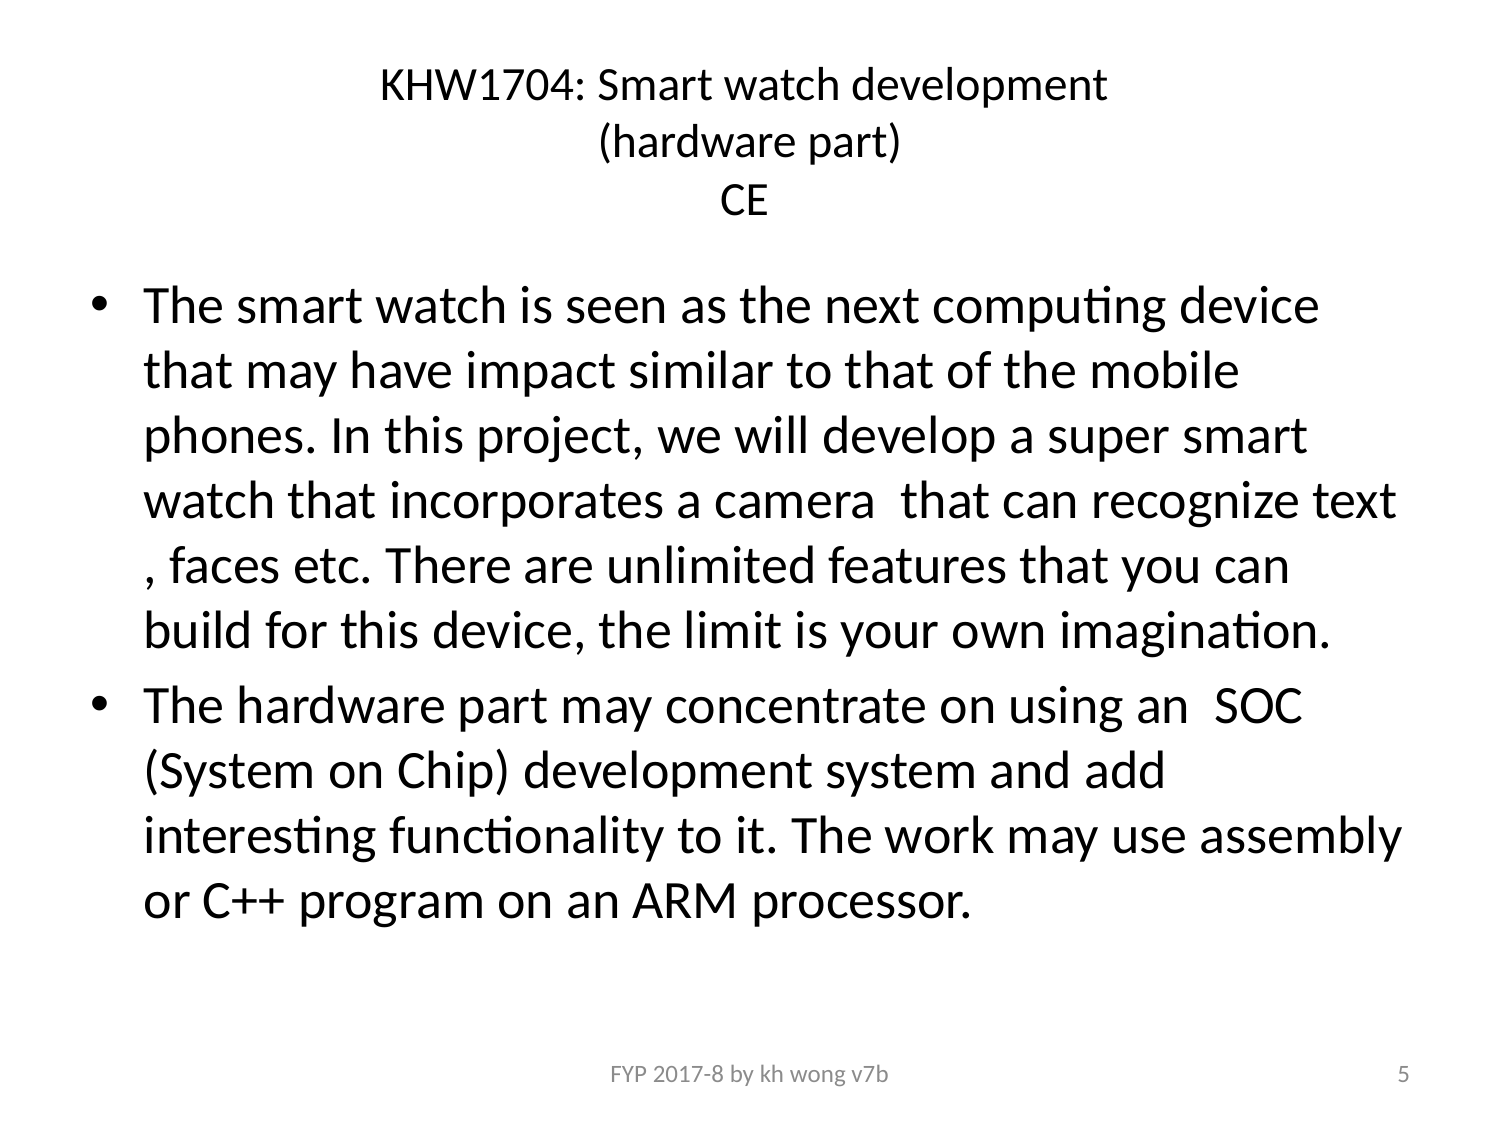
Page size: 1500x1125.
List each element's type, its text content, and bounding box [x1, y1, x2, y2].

list The smart watch is seen as the next computing device that may have impact similar to that of the mobile phones. In this project, we will develop a super smart watch that incorporates a camera that can recognize text , faces etc. There are unlimited features that you can build for this device, the limit is your own imagination. The hardware part may concentrate on using an SOC (System on Chip) development system and add interesting functionality to it. The work may use assembly or C++ program on an ARM processor. [75, 262, 1425, 1005]
slide_number 5 [1074, 1042, 1425, 1103]
title KHW1704: Smart watch development (hardware part) CE [75, 45, 1425, 233]
footer FYP 2017-8 by kh wong v7b [512, 1042, 988, 1103]
